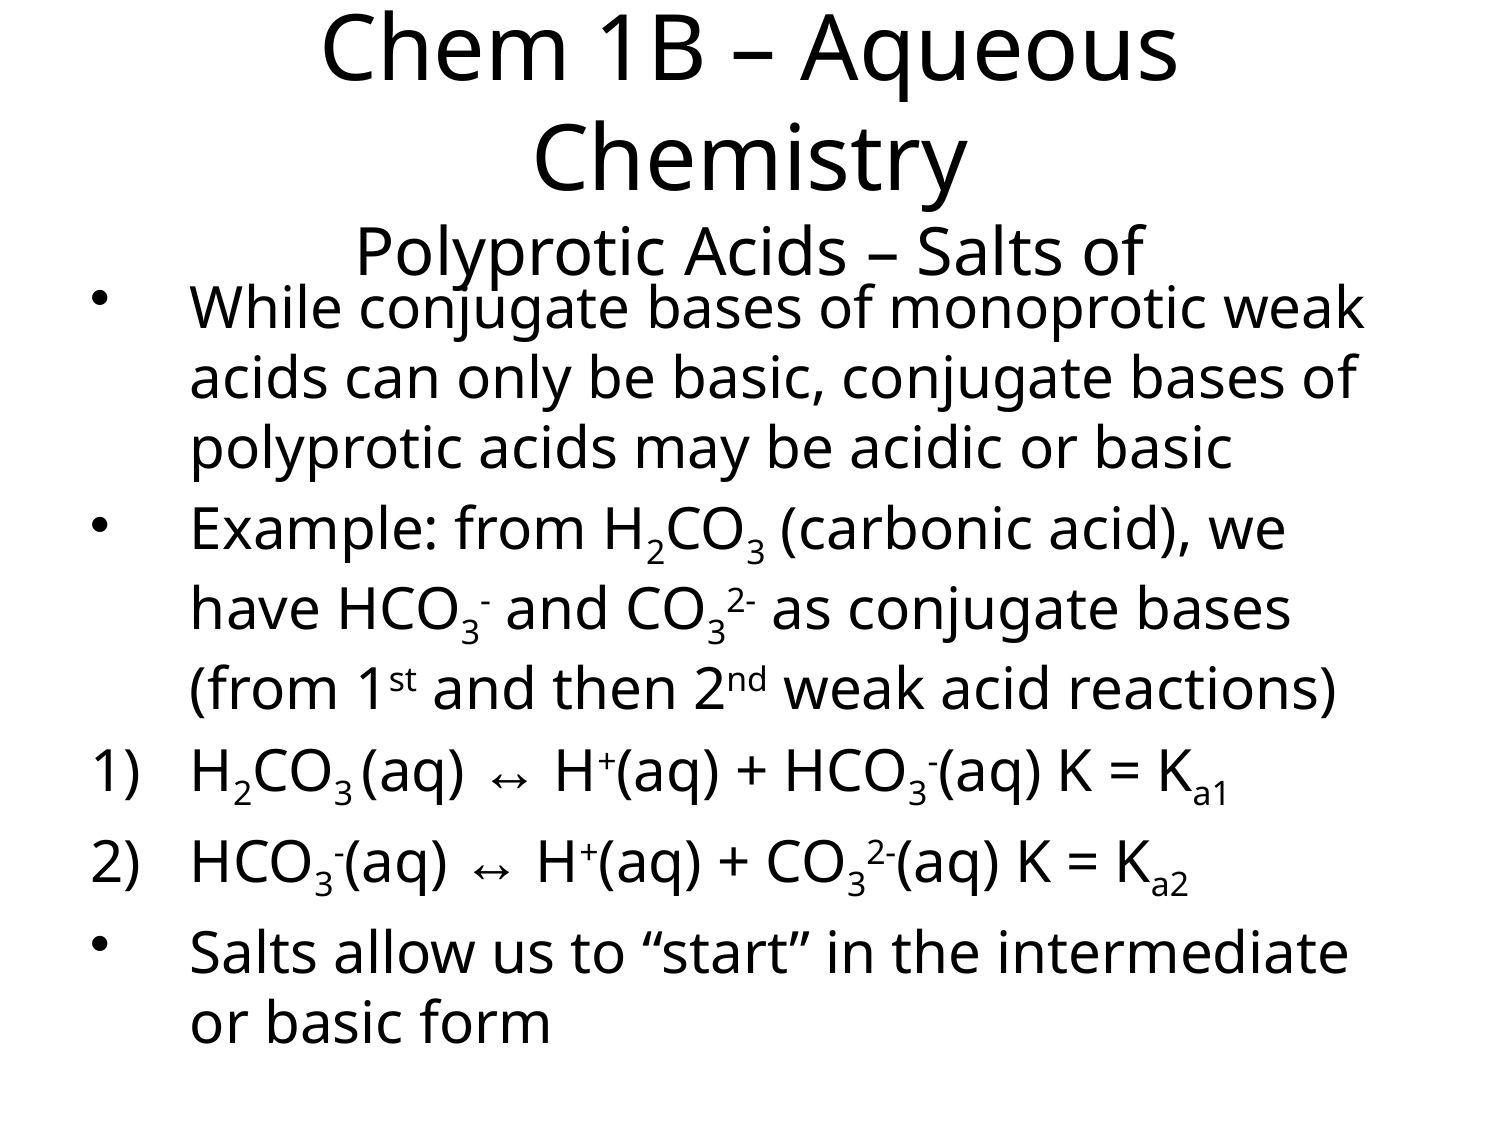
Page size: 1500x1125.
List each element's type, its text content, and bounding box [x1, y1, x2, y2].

title Chem 1B – Aqueous Chemistry Polyprotic Acids – Salts of [75, 45, 1425, 233]
list While conjugate bases of monoprotic weak acids can only be basic, conjugate bases of polyprotic acids may be acidic or basic Example: from H2CO3 (carbonic acid), we have HCO3- and CO32- as conjugate bases (from 1st and then 2nd weak acid reactions) H2CO3 (aq) ↔ H+(aq) + HCO3-(aq) K = Ka1 HCO3-(aq) ↔ H+(aq) + CO32-(aq) K = Ka2 Salts allow us to “start” in the intermediate or basic form [75, 262, 1425, 1075]
